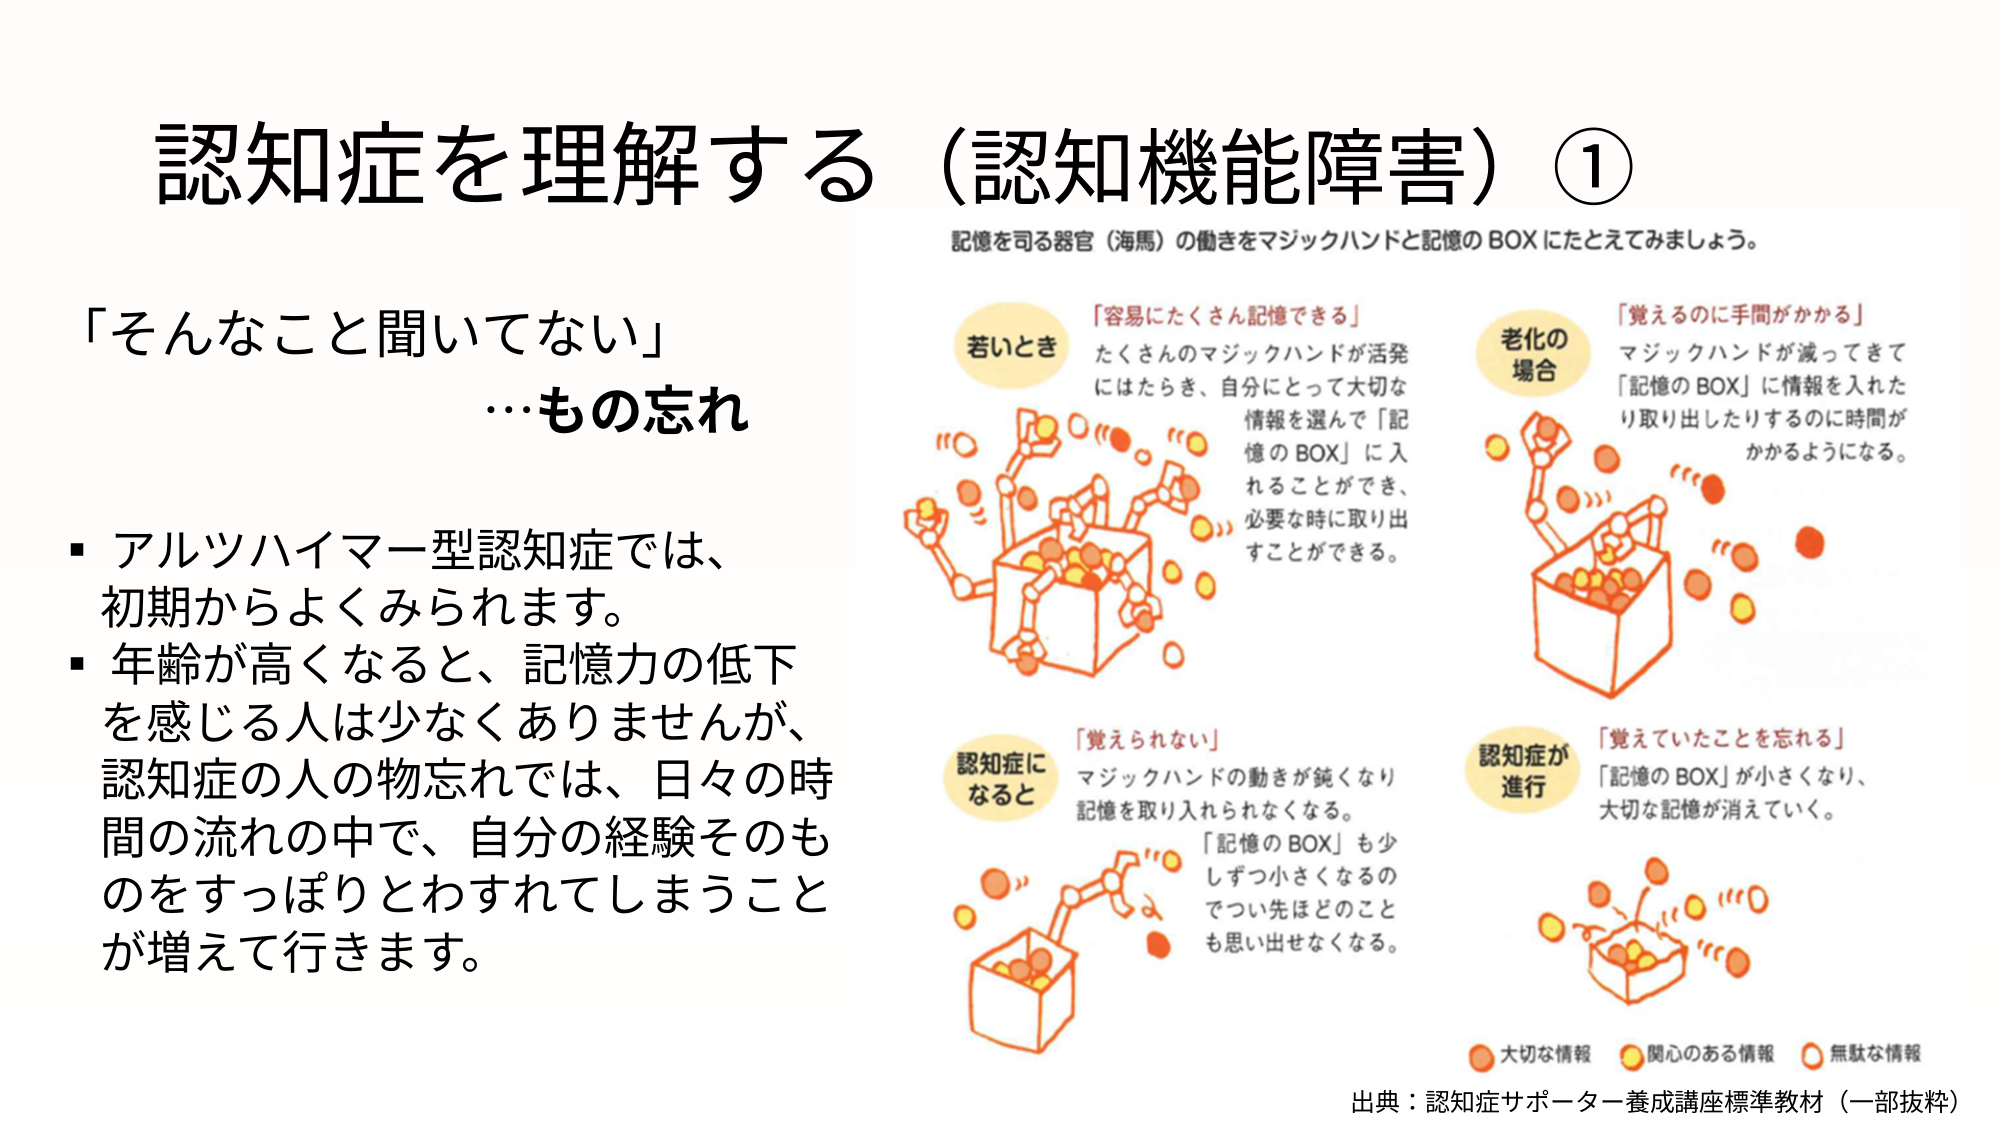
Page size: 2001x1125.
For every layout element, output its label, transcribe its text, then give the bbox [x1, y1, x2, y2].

list 「そんなこと聞いてない」 …もの忘れ ▪アルツハイマー型認知症では、 初期からよくみられます。 ▪年齢が高くなると、記憶力の低下 を感じる人は少なくありませんが、 認知症の人の物忘れでは、日々の時 間の流れの中で、自分の経験そのも のをすっぽりとわすれてしまうこと が増えて行きます。 [39, 299, 856, 1091]
text_box 出典：認知症サポーター養成講座標準教材（一部抜粋） [1335, 1079, 1998, 1124]
title 認知症を理解する（認知機能障害）① [137, 59, 1863, 278]
picture [856, 207, 1961, 1091]
